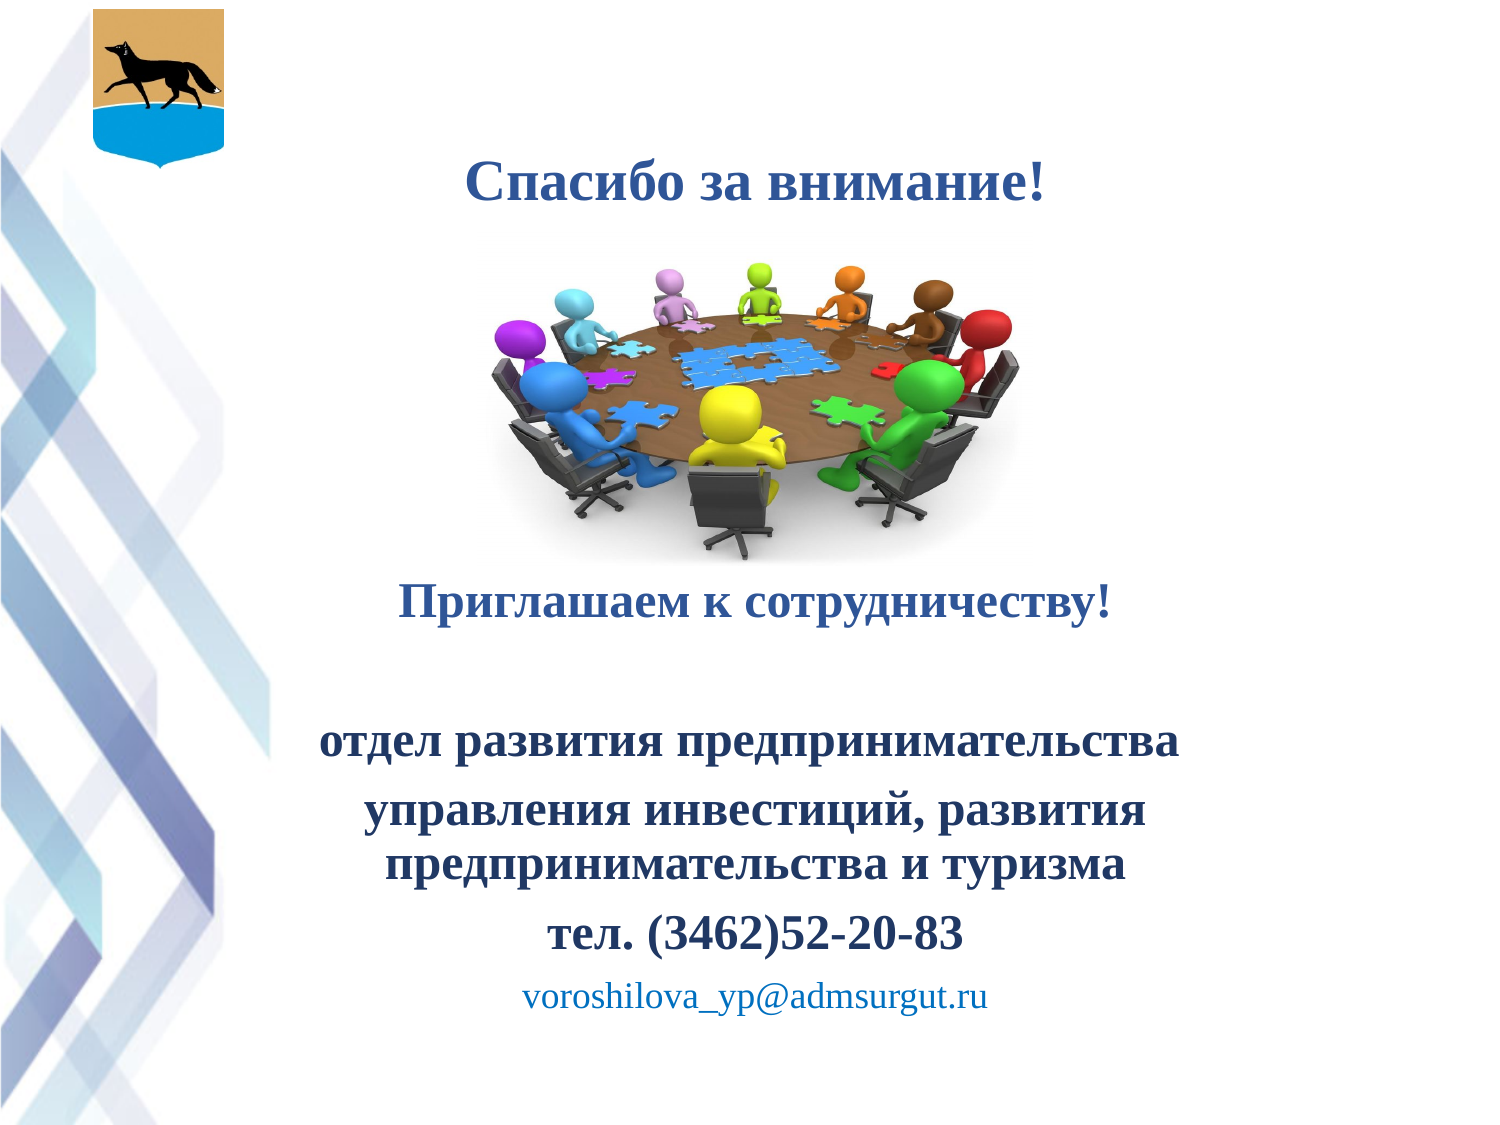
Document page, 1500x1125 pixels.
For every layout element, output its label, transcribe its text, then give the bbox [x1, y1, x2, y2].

title Спасибо за внимание! [192, 169, 1318, 291]
picture [477, 229, 1033, 566]
subtitle Приглашаем к сотрудничеству! отдел развития предпринимательства управления инвестиций, развития предпринимательства и туризма тел. (3462)52-20-83 voroshilova_yp@admsurgut.ru [192, 566, 1318, 1050]
picture [2, 0, 285, 1125]
